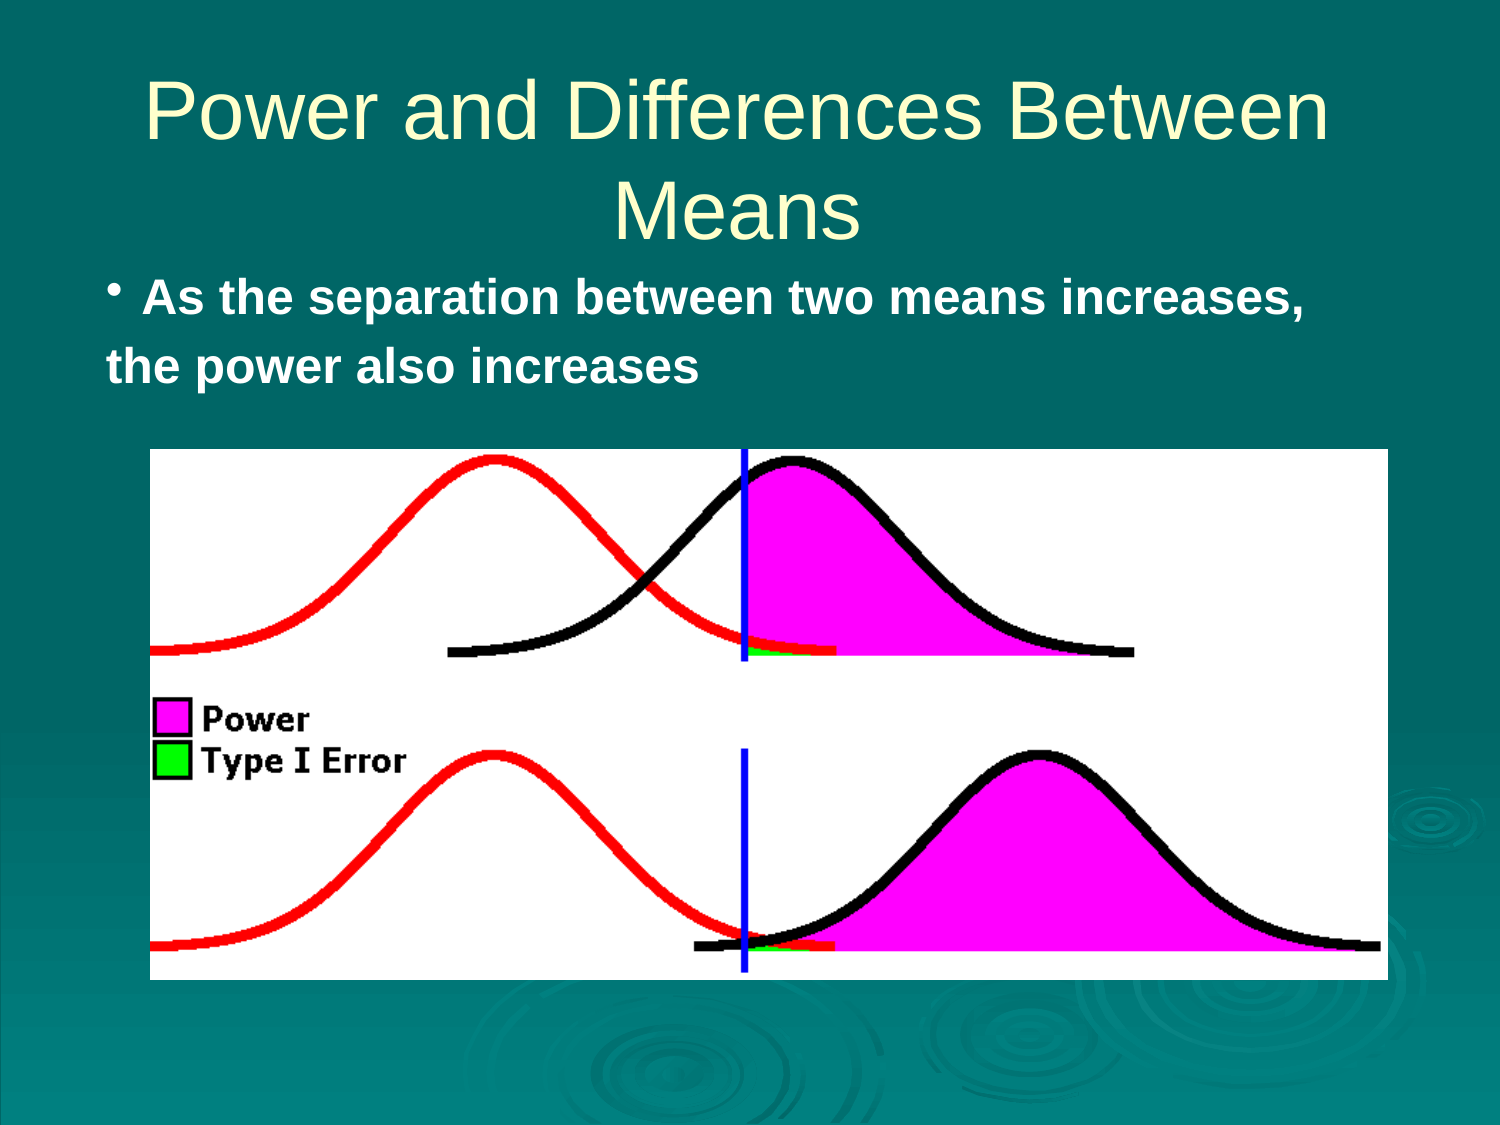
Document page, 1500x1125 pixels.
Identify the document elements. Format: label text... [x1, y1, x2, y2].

picture [149, 449, 1388, 981]
title Power and Differences Between Means [62, 62, 1413, 250]
text_box As the separation between two means increases, the power also increases [91, 264, 1321, 402]
